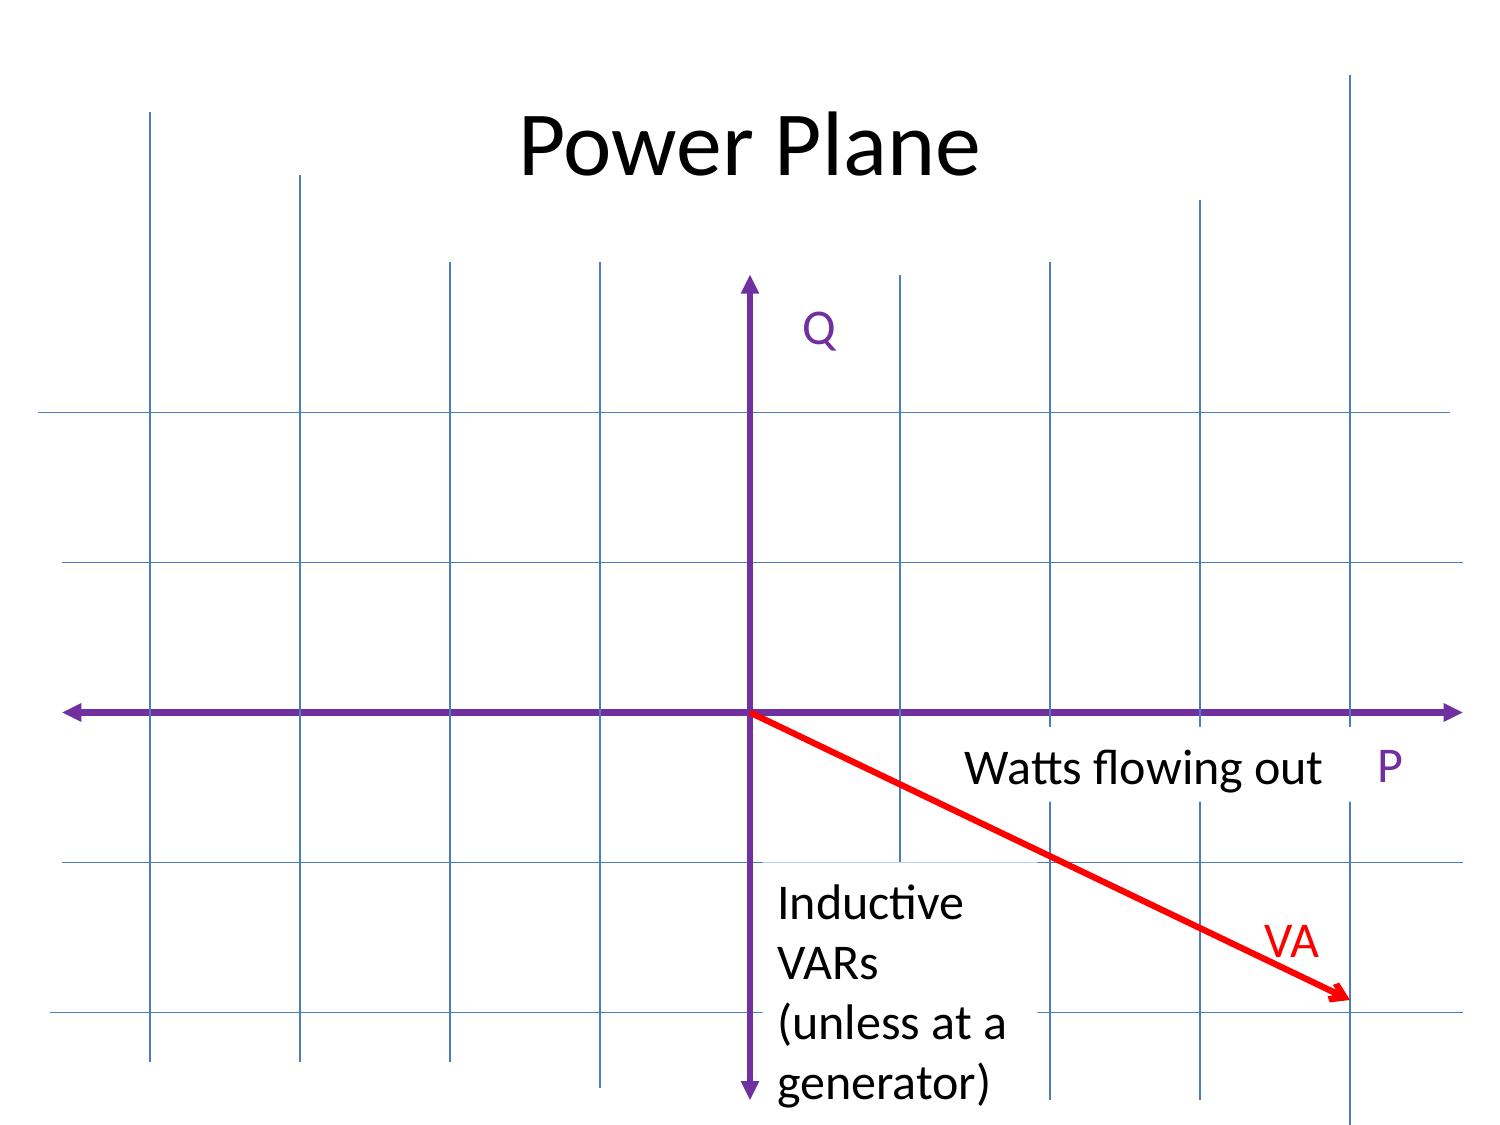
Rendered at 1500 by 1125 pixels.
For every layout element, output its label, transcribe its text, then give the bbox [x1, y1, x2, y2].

text_box Watts flowing out [1355, 726, 1363, 802]
title Power Plane [437, 45, 1063, 233]
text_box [749, 712, 1351, 1001]
text_box P [1362, 724, 1425, 800]
text_box Q [787, 287, 850, 363]
text_box Inductive VARs (unless at a generator) [762, 1021, 1038, 1118]
